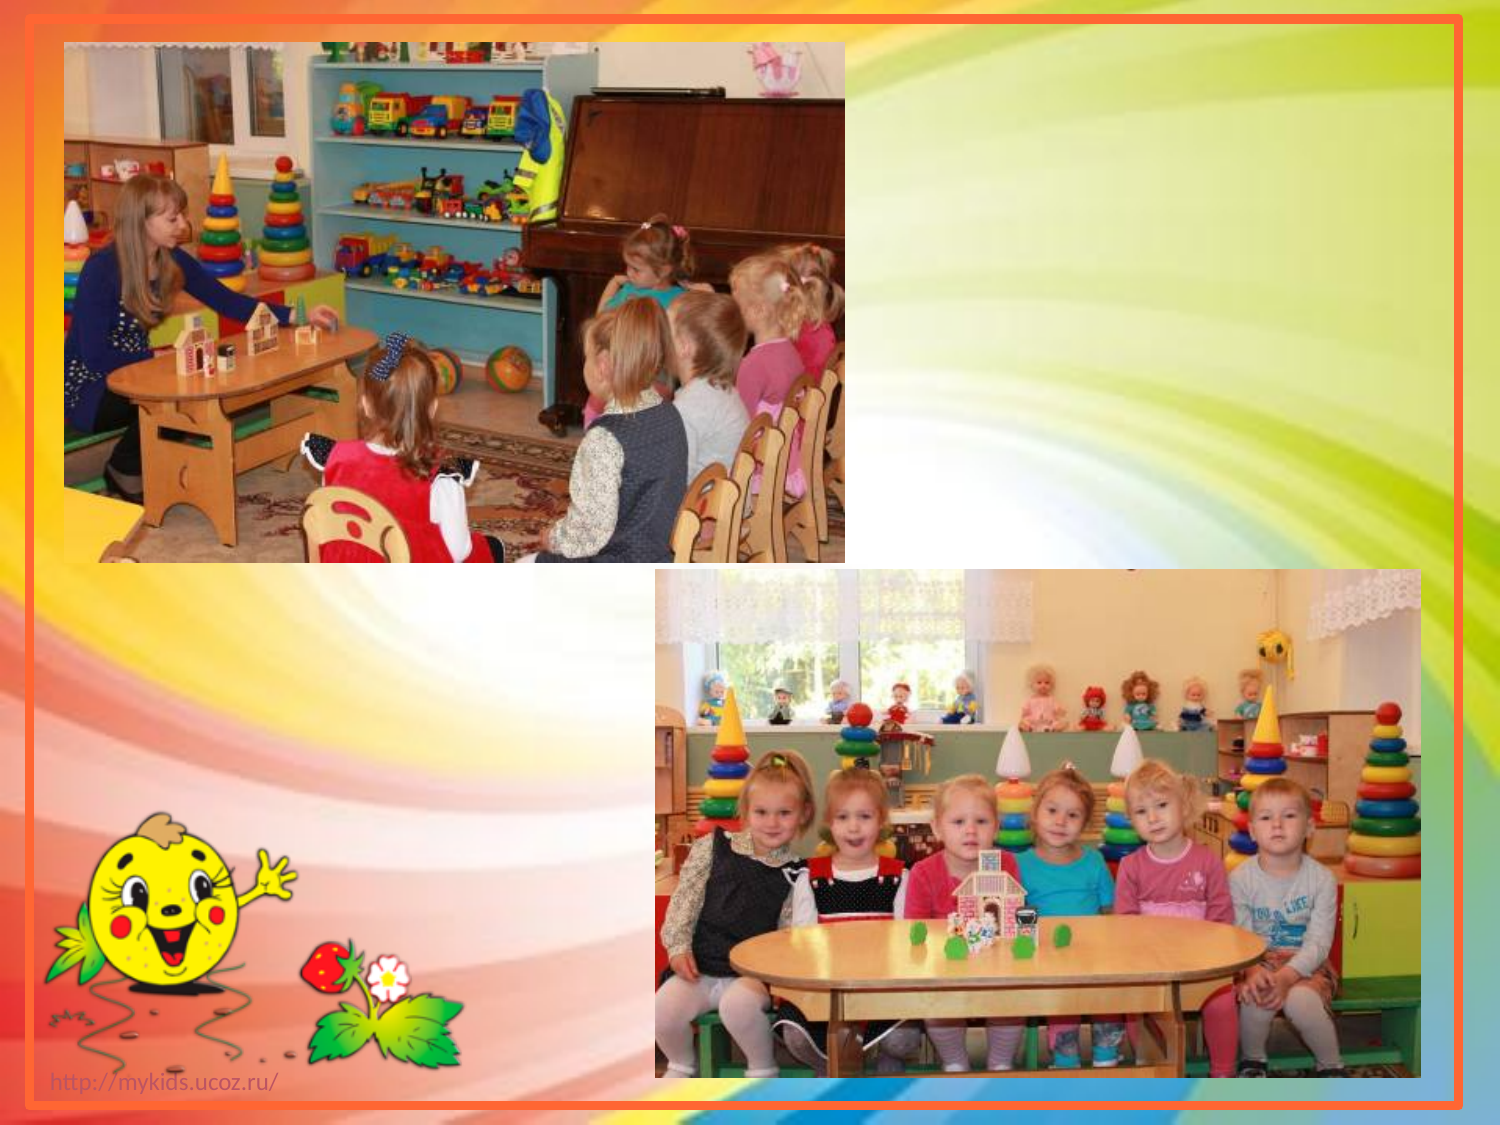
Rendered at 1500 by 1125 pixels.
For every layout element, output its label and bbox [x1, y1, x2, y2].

picture [34, 24, 1454, 1101]
list [64, 42, 845, 563]
picture [0, 0, 1500, 1125]
